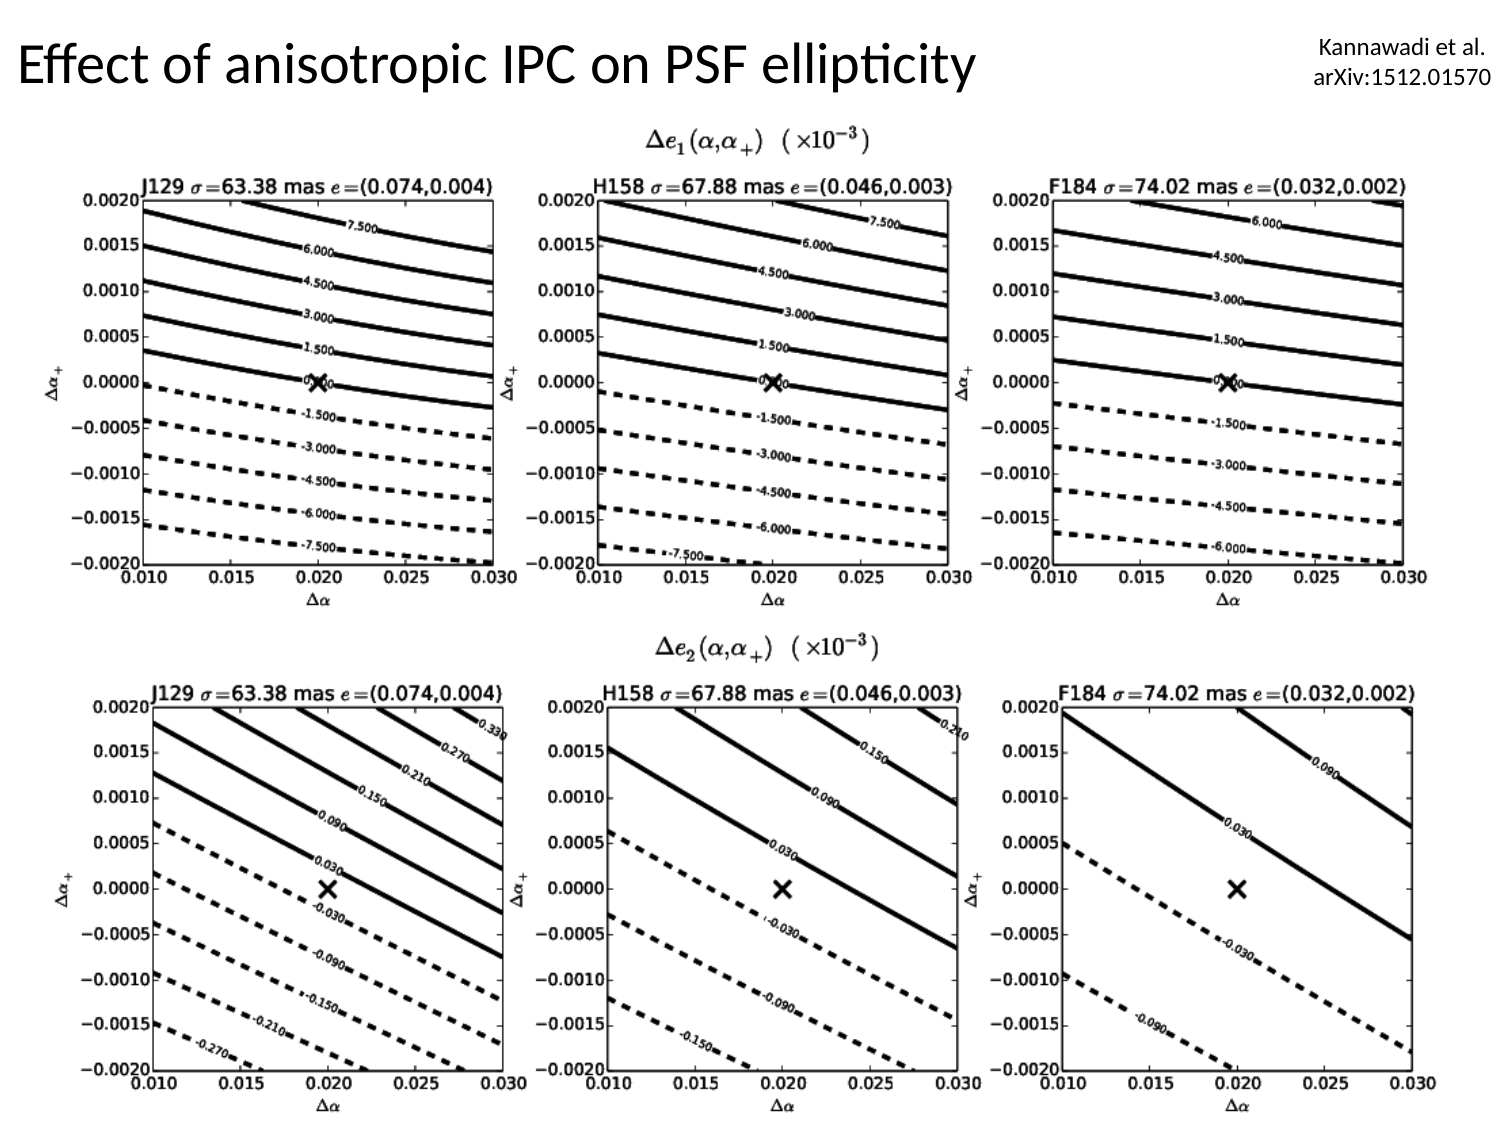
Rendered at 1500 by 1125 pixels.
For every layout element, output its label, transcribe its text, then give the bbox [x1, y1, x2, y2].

picture [26, 116, 1491, 615]
title Effect of anisotropic IPC on PSF ellipticity [9, 12, 1347, 108]
text_box Kannawadi et al. arXiv:1512.01570 [1264, 23, 1500, 98]
picture [35, 623, 1500, 1122]
